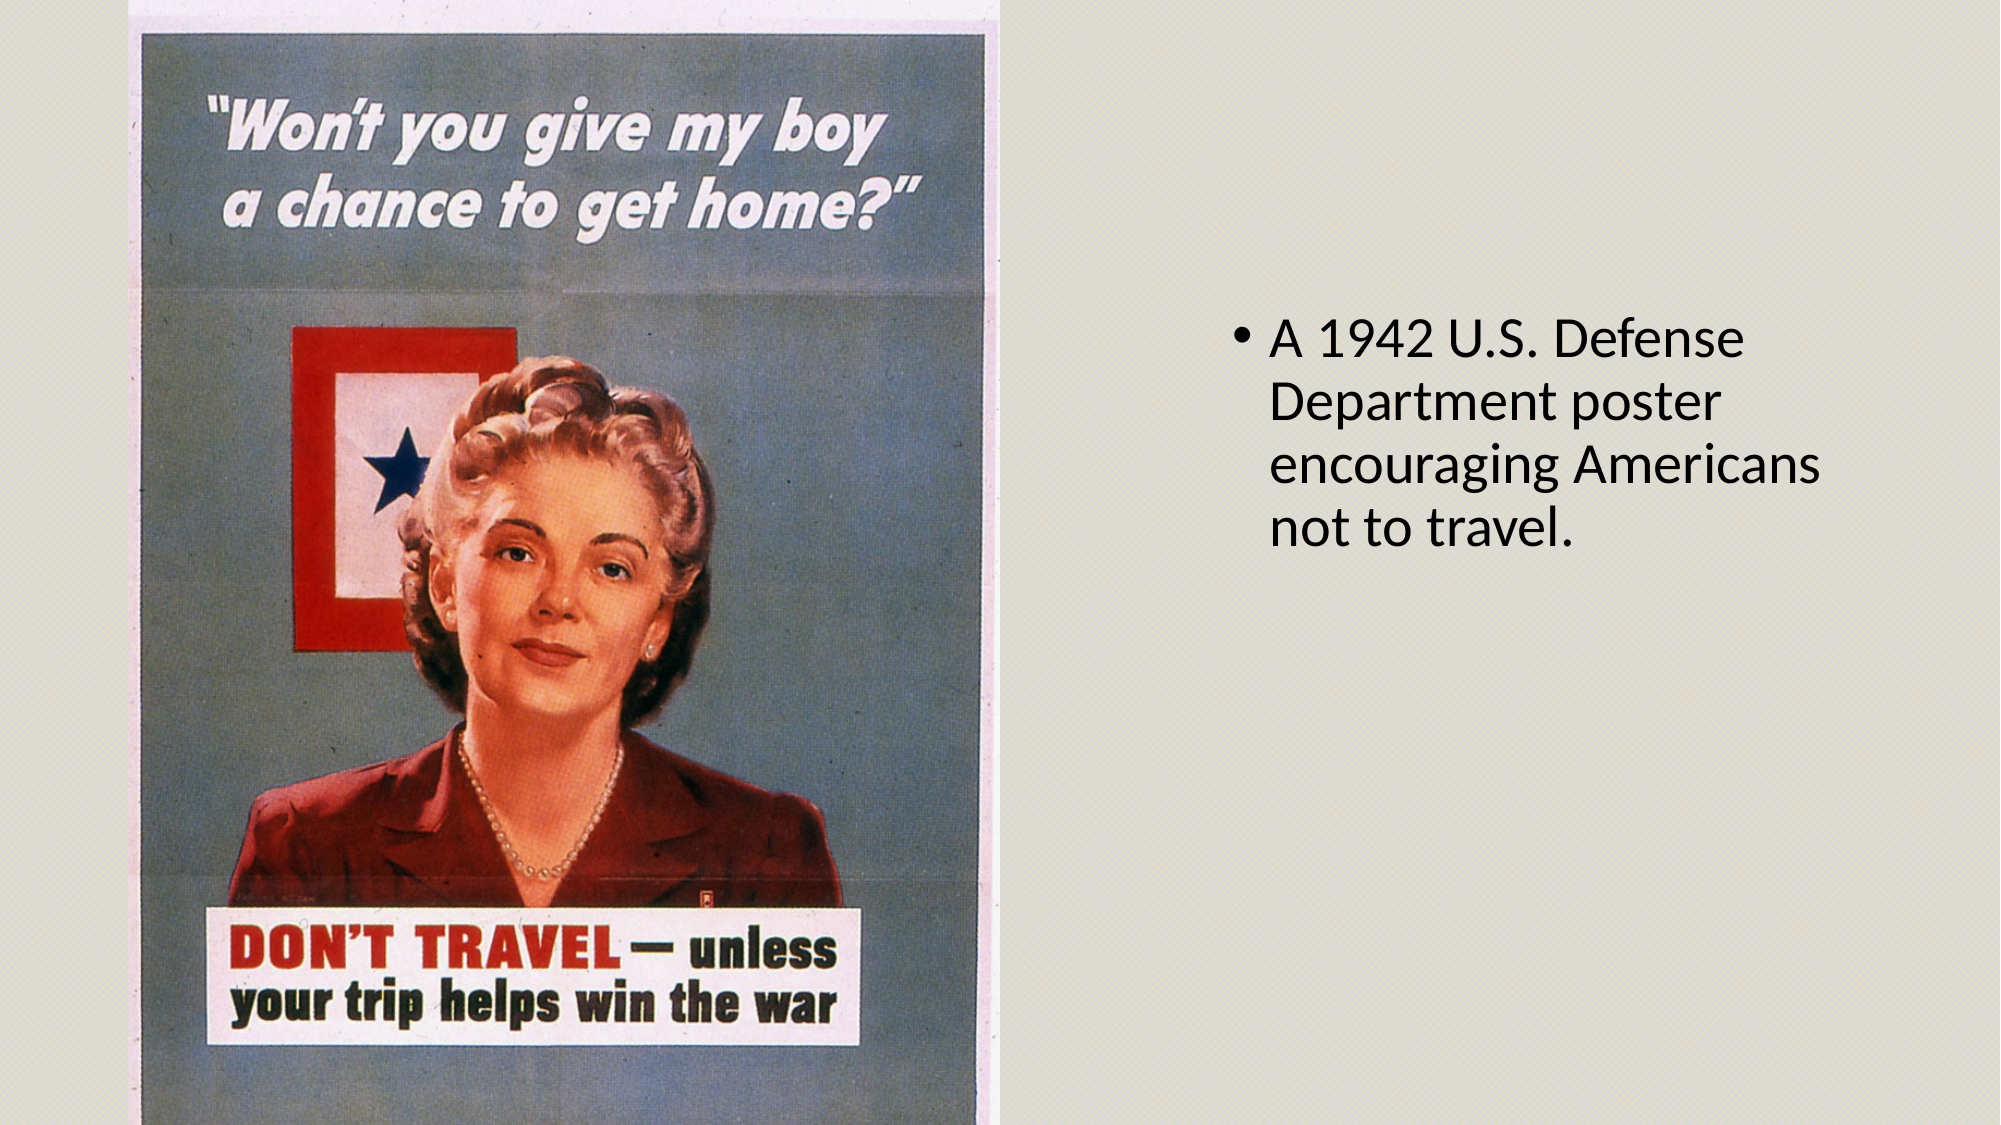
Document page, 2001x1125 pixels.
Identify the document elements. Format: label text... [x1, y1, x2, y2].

list A 1942 U.S. Defense Department poster encouraging Americans not to travel. [1217, 299, 1863, 1014]
picture [128, 0, 1000, 1125]
